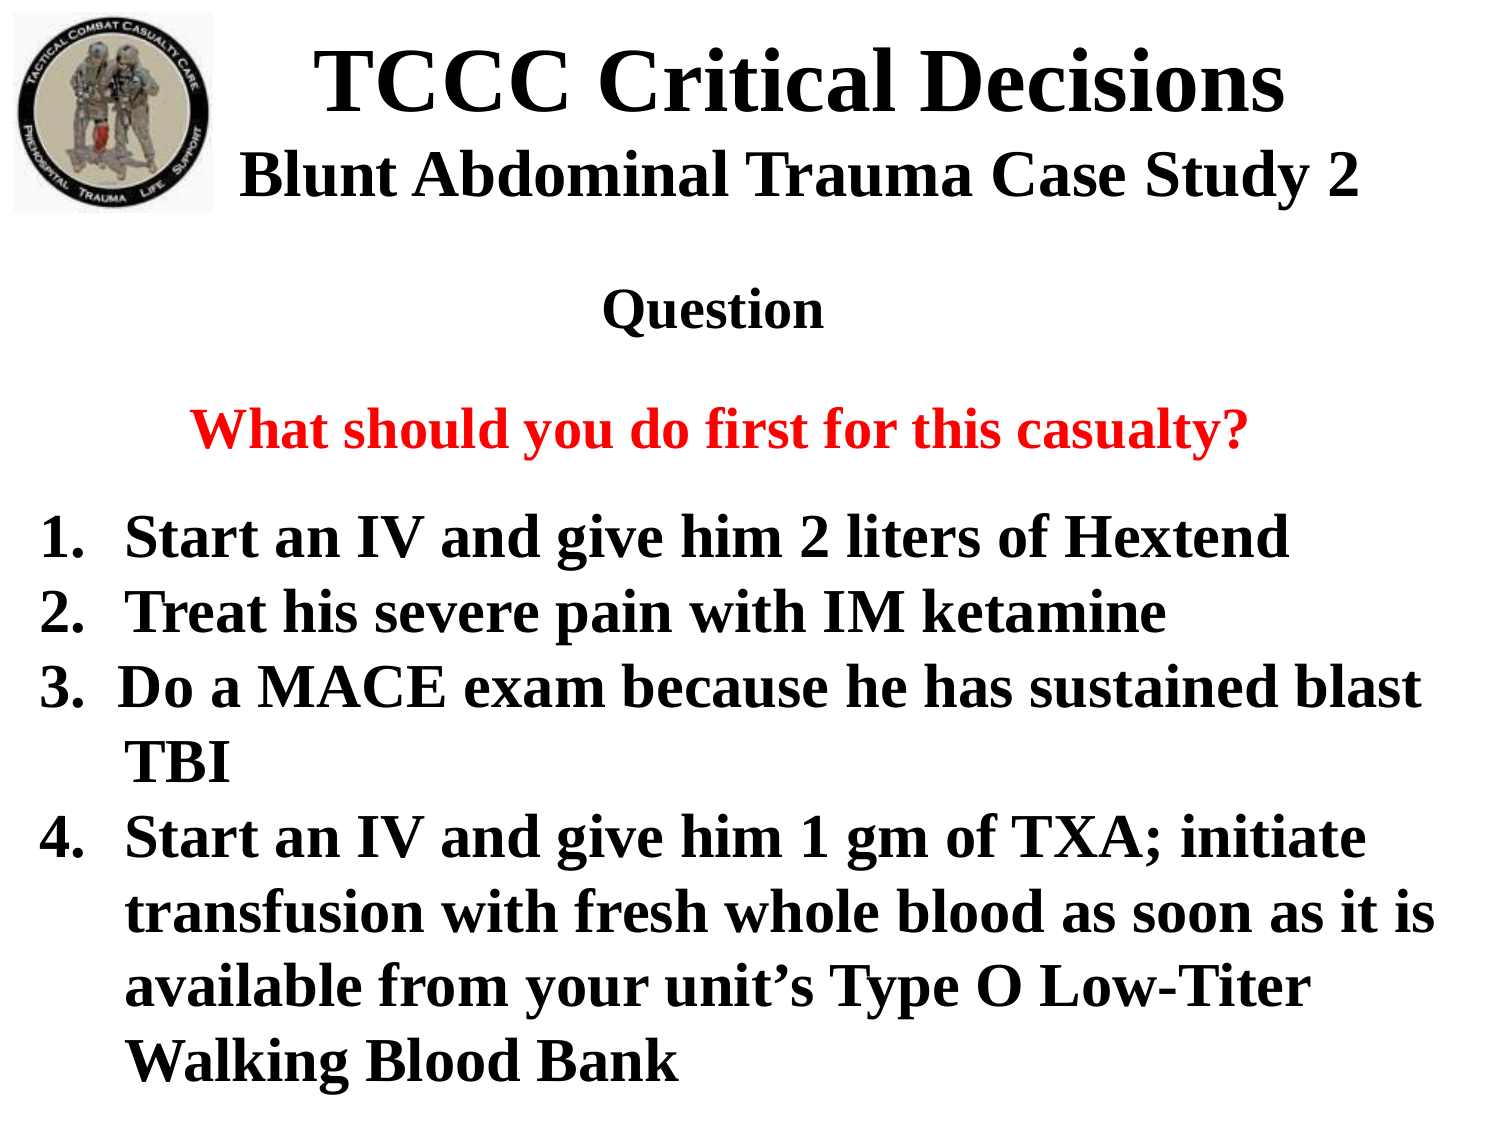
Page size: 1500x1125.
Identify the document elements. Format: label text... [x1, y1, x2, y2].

text_box Start an IV and give him 2 liters of Hextend Treat his severe pain with IM ketamine 3. Do a MACE exam because he has sustained blast TBI Start an IV and give him 1 gm of TXA; initiate transfusion with fresh whole blood as soon as it is available from your unit’s Type O Low-Titer Walking Blood Bank [24, 487, 1475, 1102]
text_box TCCC Critical Decisions Blunt Abdominal Trauma Case Study 2 [224, 12, 1378, 218]
picture [13, 12, 213, 213]
text_box Question What should you do first for this casualty? [12, 262, 1430, 468]
